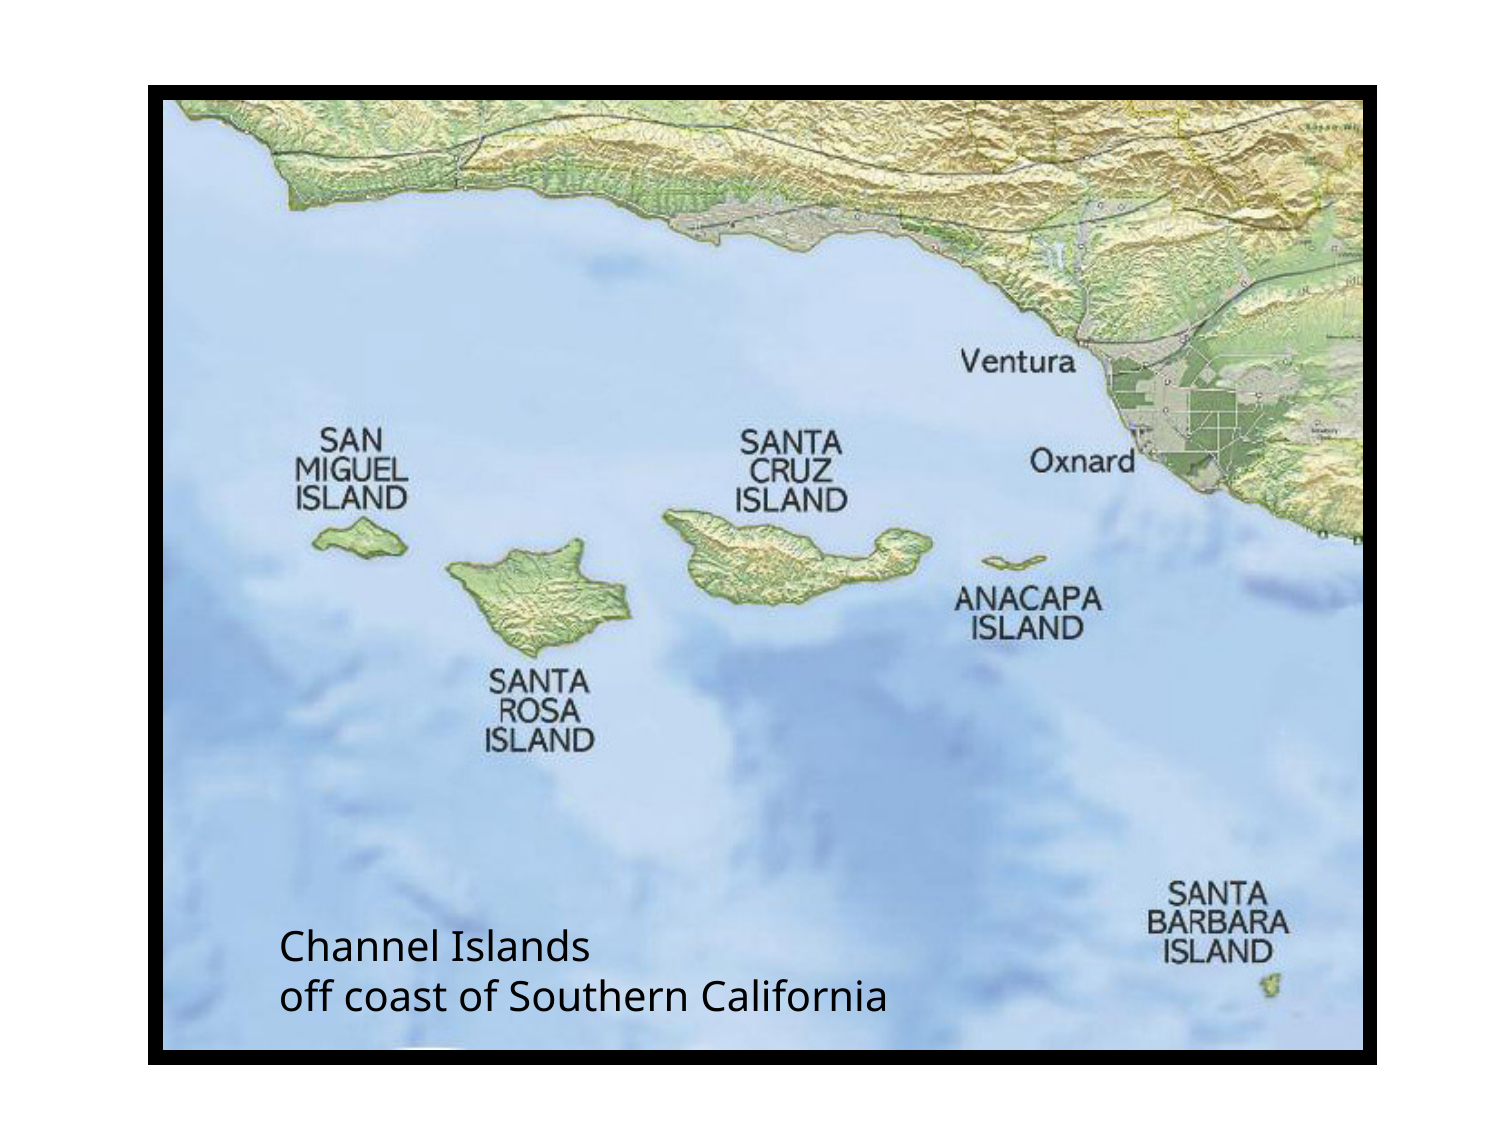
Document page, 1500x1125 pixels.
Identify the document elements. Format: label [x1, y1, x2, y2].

picture [162, 99, 1363, 1051]
